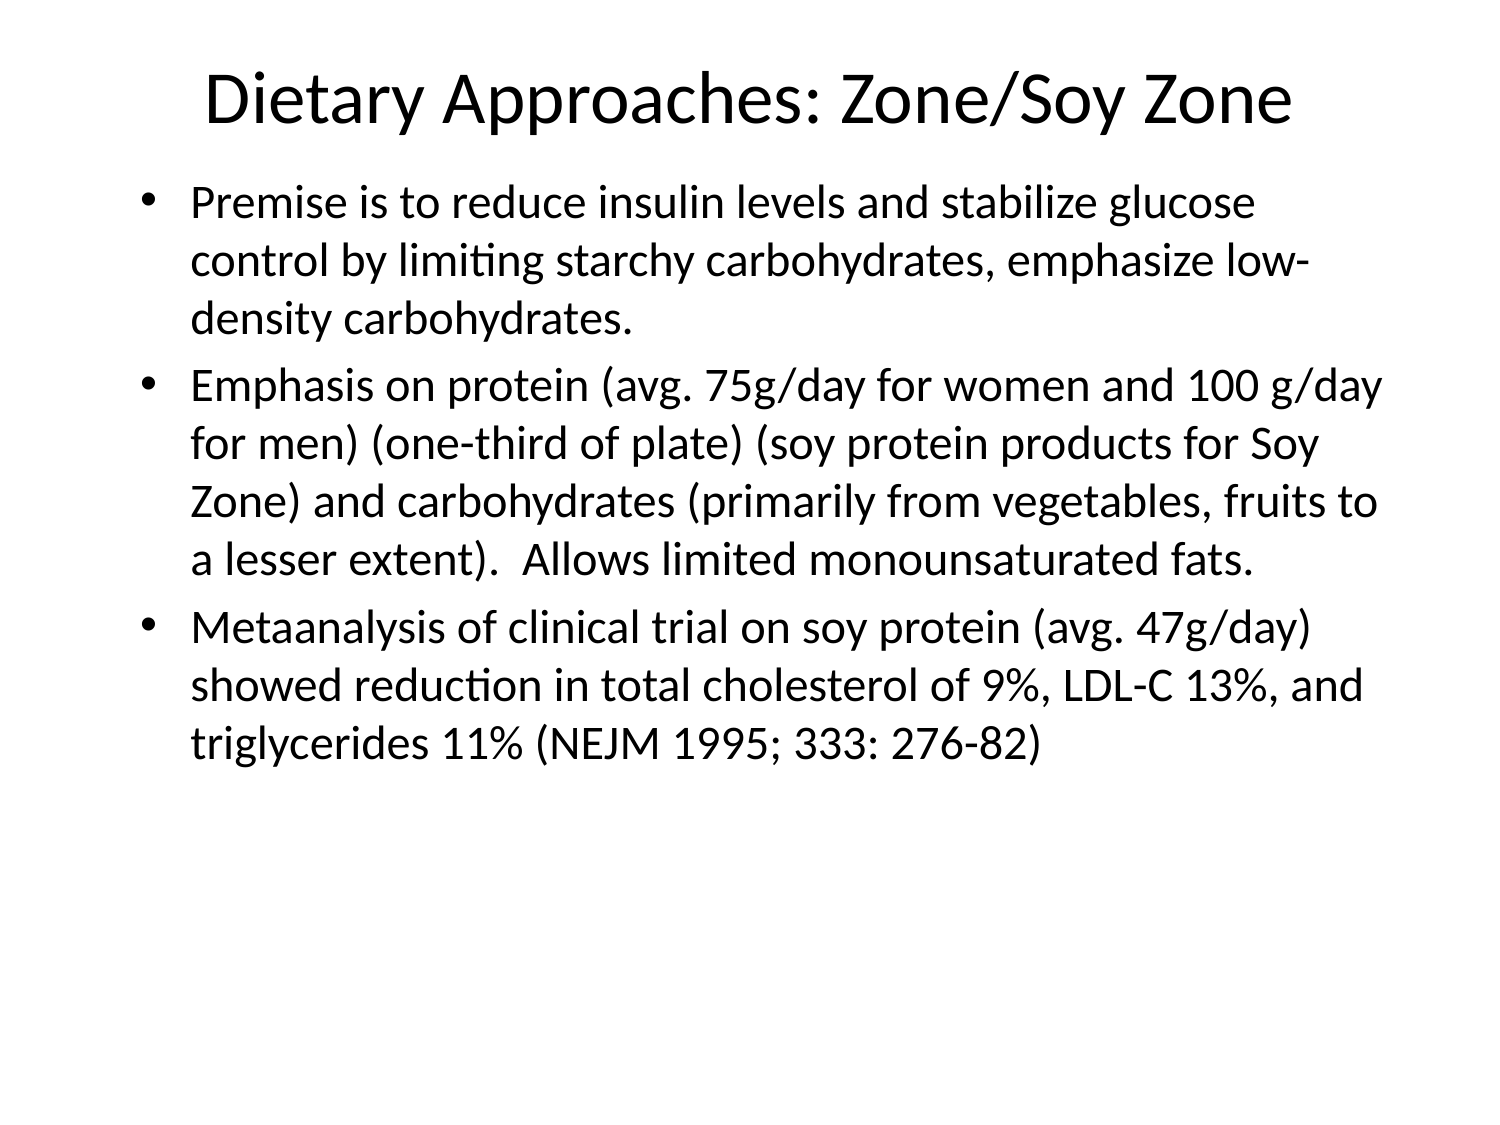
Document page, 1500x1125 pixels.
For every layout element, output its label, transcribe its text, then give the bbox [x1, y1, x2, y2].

list Premise is to reduce insulin levels and stabilize glucose control by limiting starchy carbohydrates, emphasize low-density carbohydrates. Emphasis on protein (avg. 75g/day for women and 100 g/day for men) (one-third of plate) (soy protein products for Soy Zone) and carbohydrates (primarily from vegetables, fruits to a lesser extent). Allows limited monounsaturated fats. Metaanalysis of clinical trial on soy protein (avg. 47g/day) showed reduction in total cholesterol of 9%, LDL-C 13%, and triglycerides 11% (NEJM 1995; 333: 276-82) [125, 162, 1400, 838]
title Dietary Approaches: Zone/Soy Zone [112, 0, 1388, 188]
